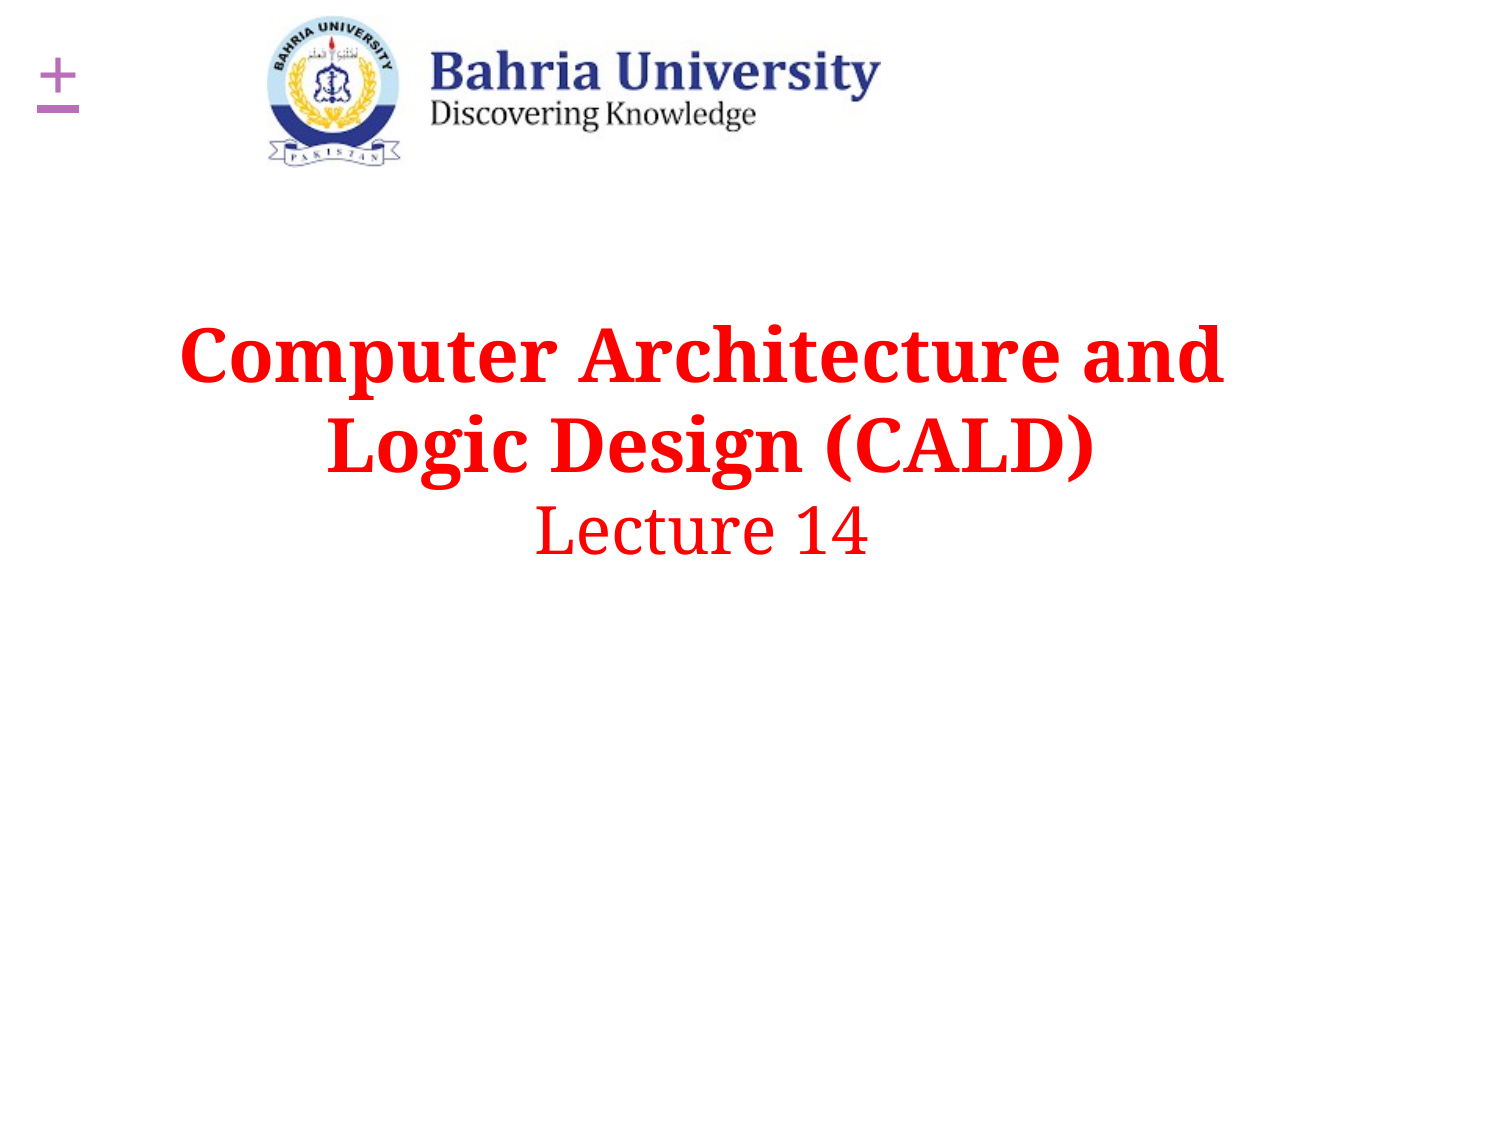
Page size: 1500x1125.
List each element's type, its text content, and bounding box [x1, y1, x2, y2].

text_box + [34, 23, 82, 116]
title Computer Architecture and Logic Design (CALD) Lecture 14 [168, 305, 1235, 569]
picture [267, 15, 881, 168]
